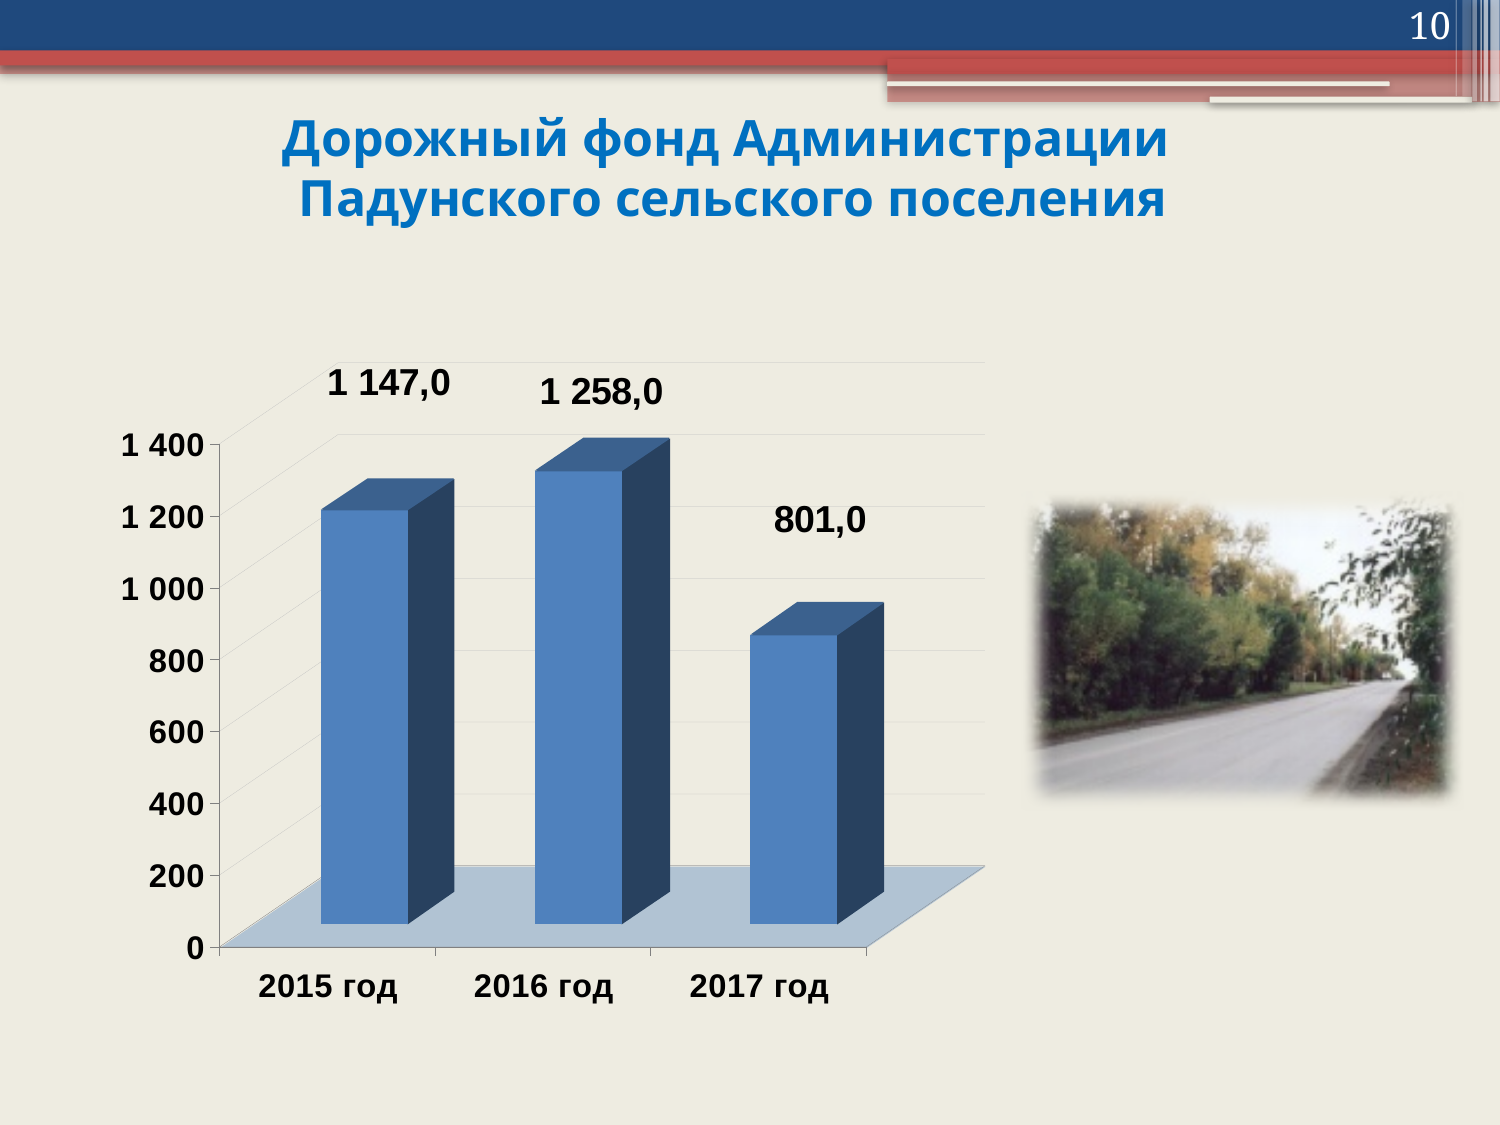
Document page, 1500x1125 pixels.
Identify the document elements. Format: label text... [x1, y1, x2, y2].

slide_number 10 [1340, 0, 1466, 61]
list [20, 306, 1253, 1121]
title Дорожный фонд Администрации Падунского сельского поселения [135, 101, 1331, 292]
picture [1021, 491, 1465, 811]
